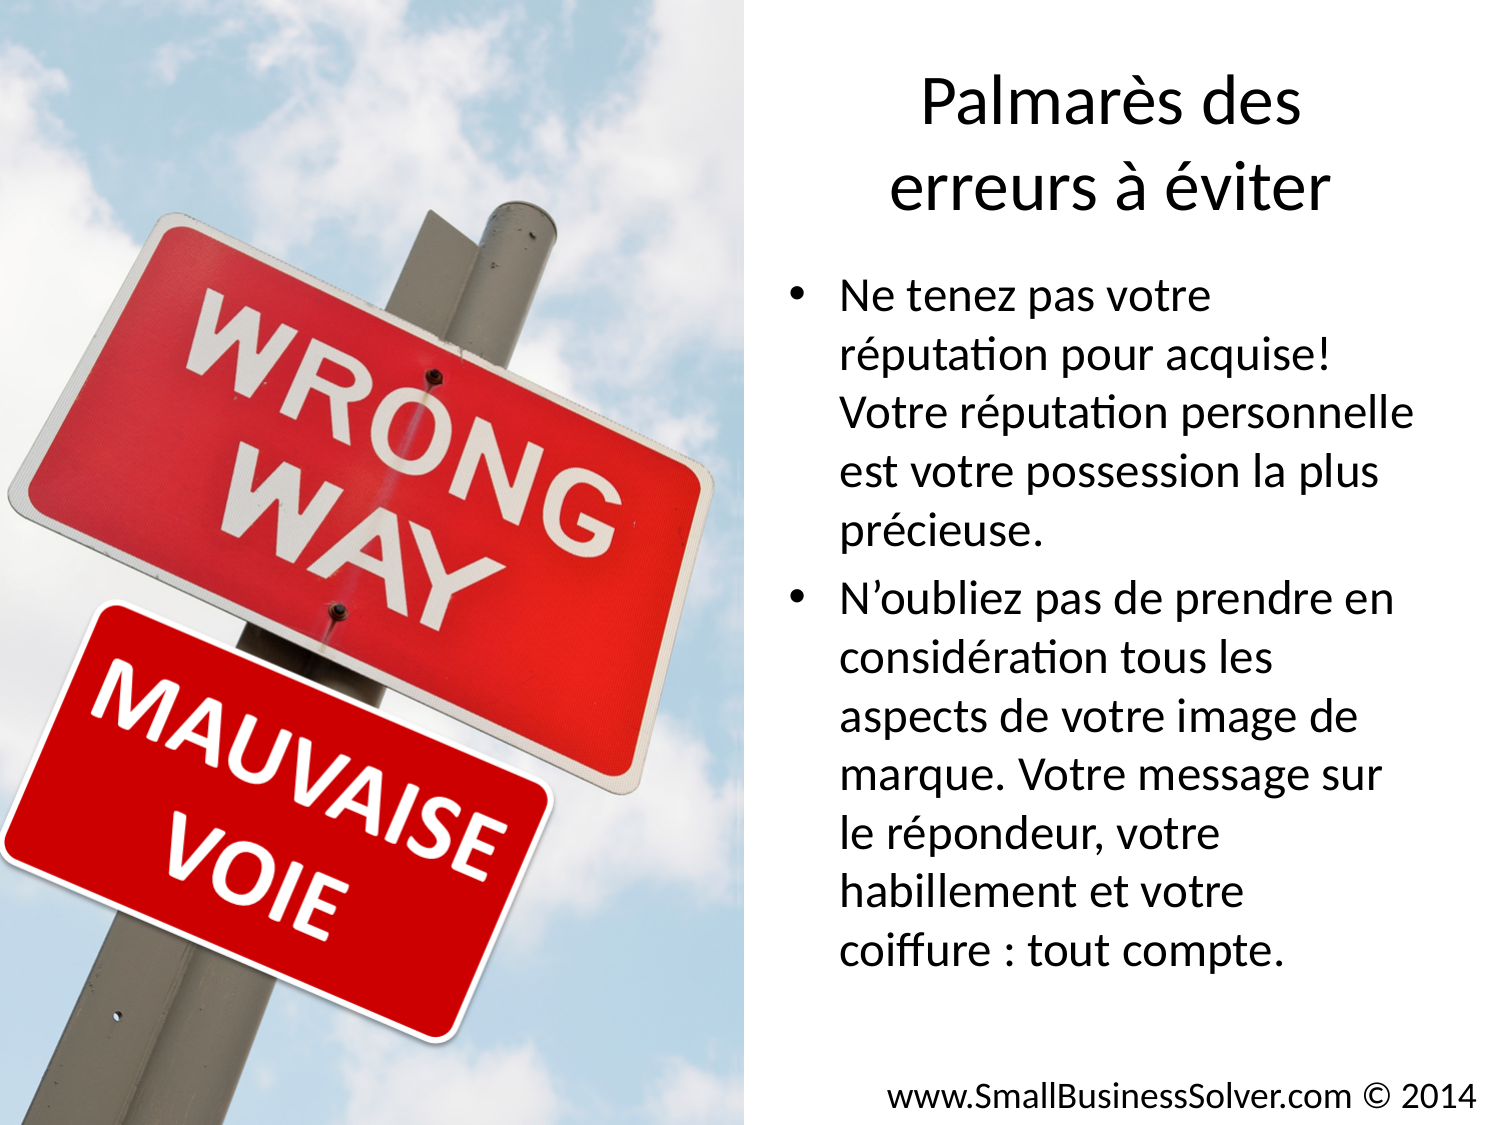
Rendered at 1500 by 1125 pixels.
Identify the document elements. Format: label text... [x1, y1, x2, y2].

list Ne tenez pas votre réputation pour acquise! Votre réputation personnelle est votre possession la plus précieuse. N’oubliez pas de prendre en considération tous les aspects de votre image de marque. Votre message sur le répondeur, votre habillement et votre coiffure : tout compte. [773, 255, 1437, 998]
title Palmarès des erreurs à éviter [797, 45, 1425, 233]
picture [0, 0, 745, 1125]
text_box www.SmallBusinessSolver.com © 2014 [872, 1063, 1493, 1123]
